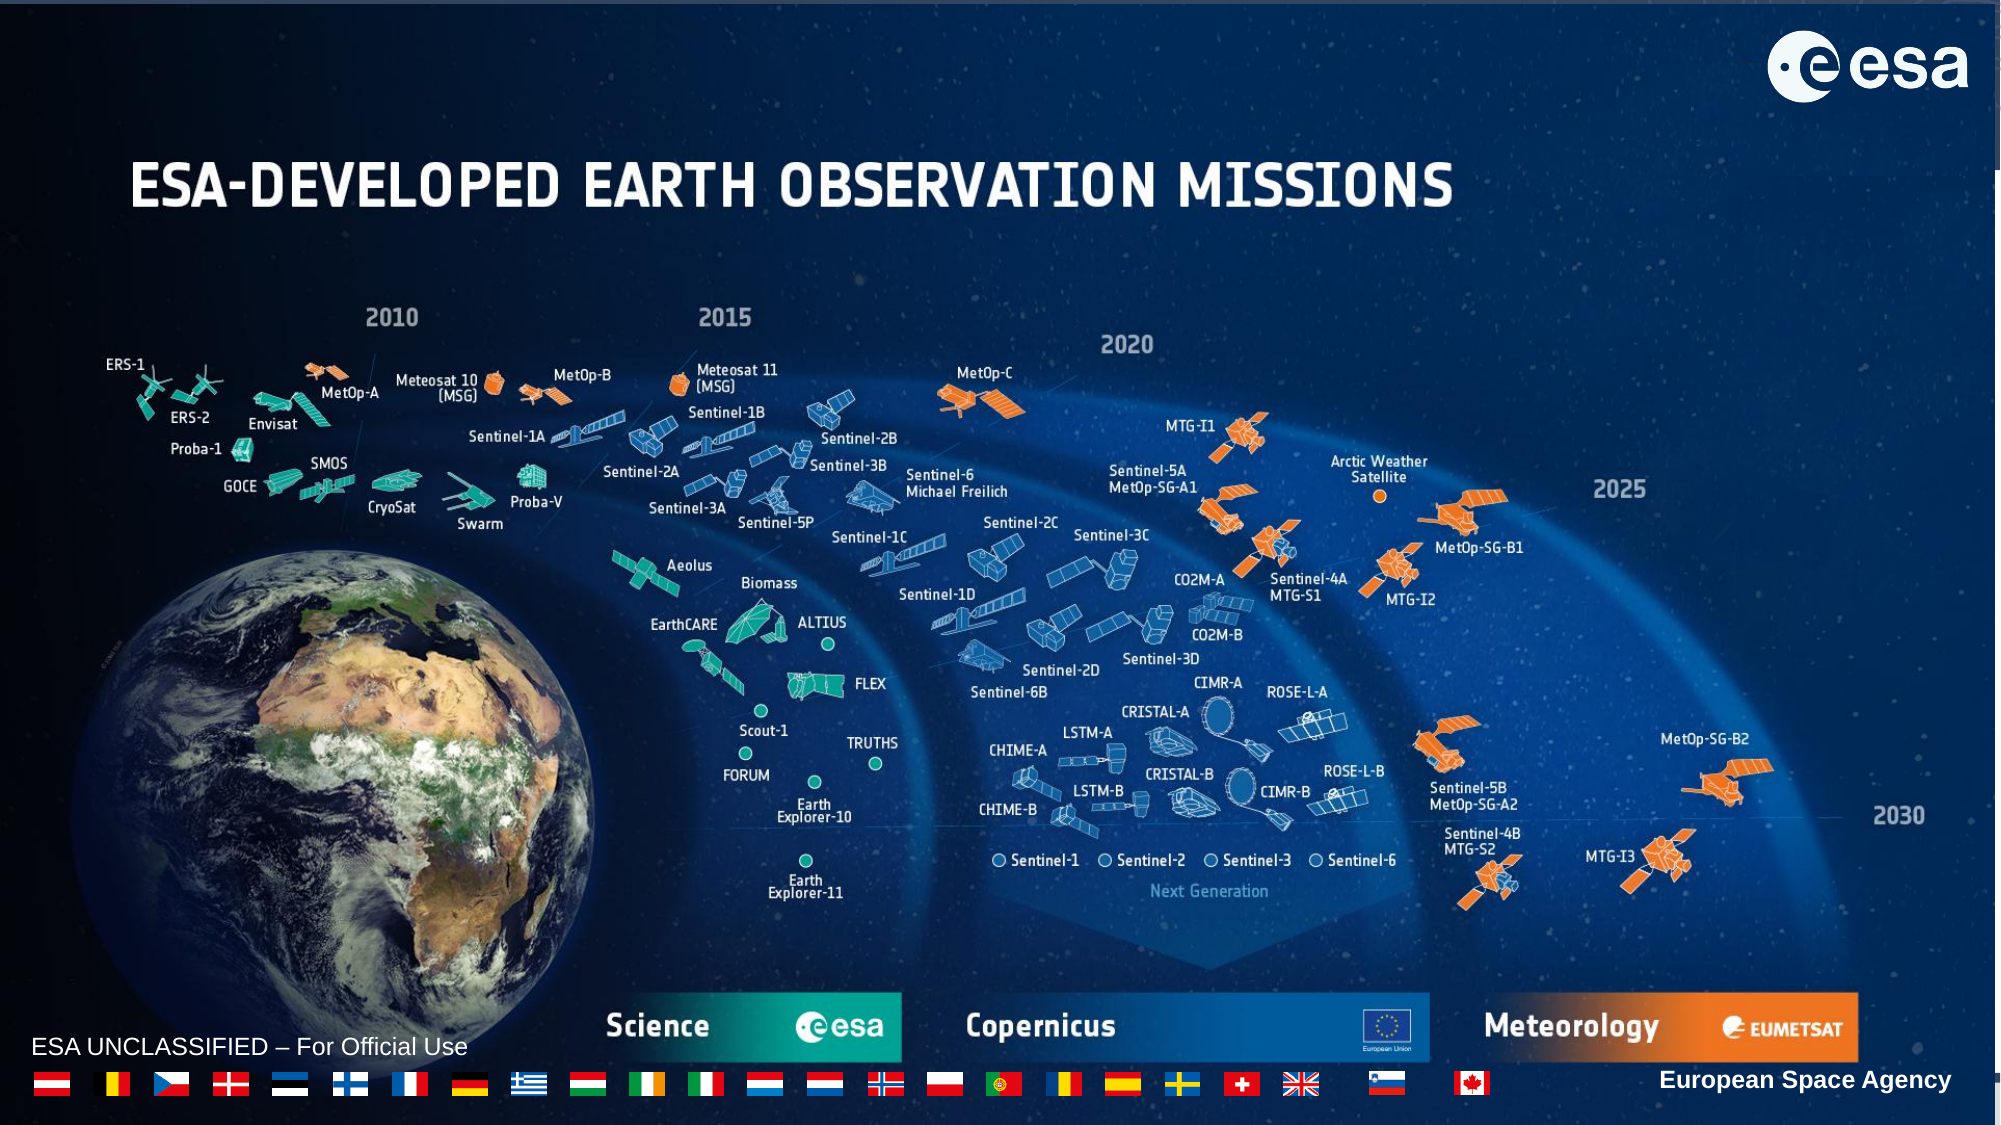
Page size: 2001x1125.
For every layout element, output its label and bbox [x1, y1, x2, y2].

picture [0, 3, 1995, 1125]
text_box [34, 1071, 1490, 1096]
